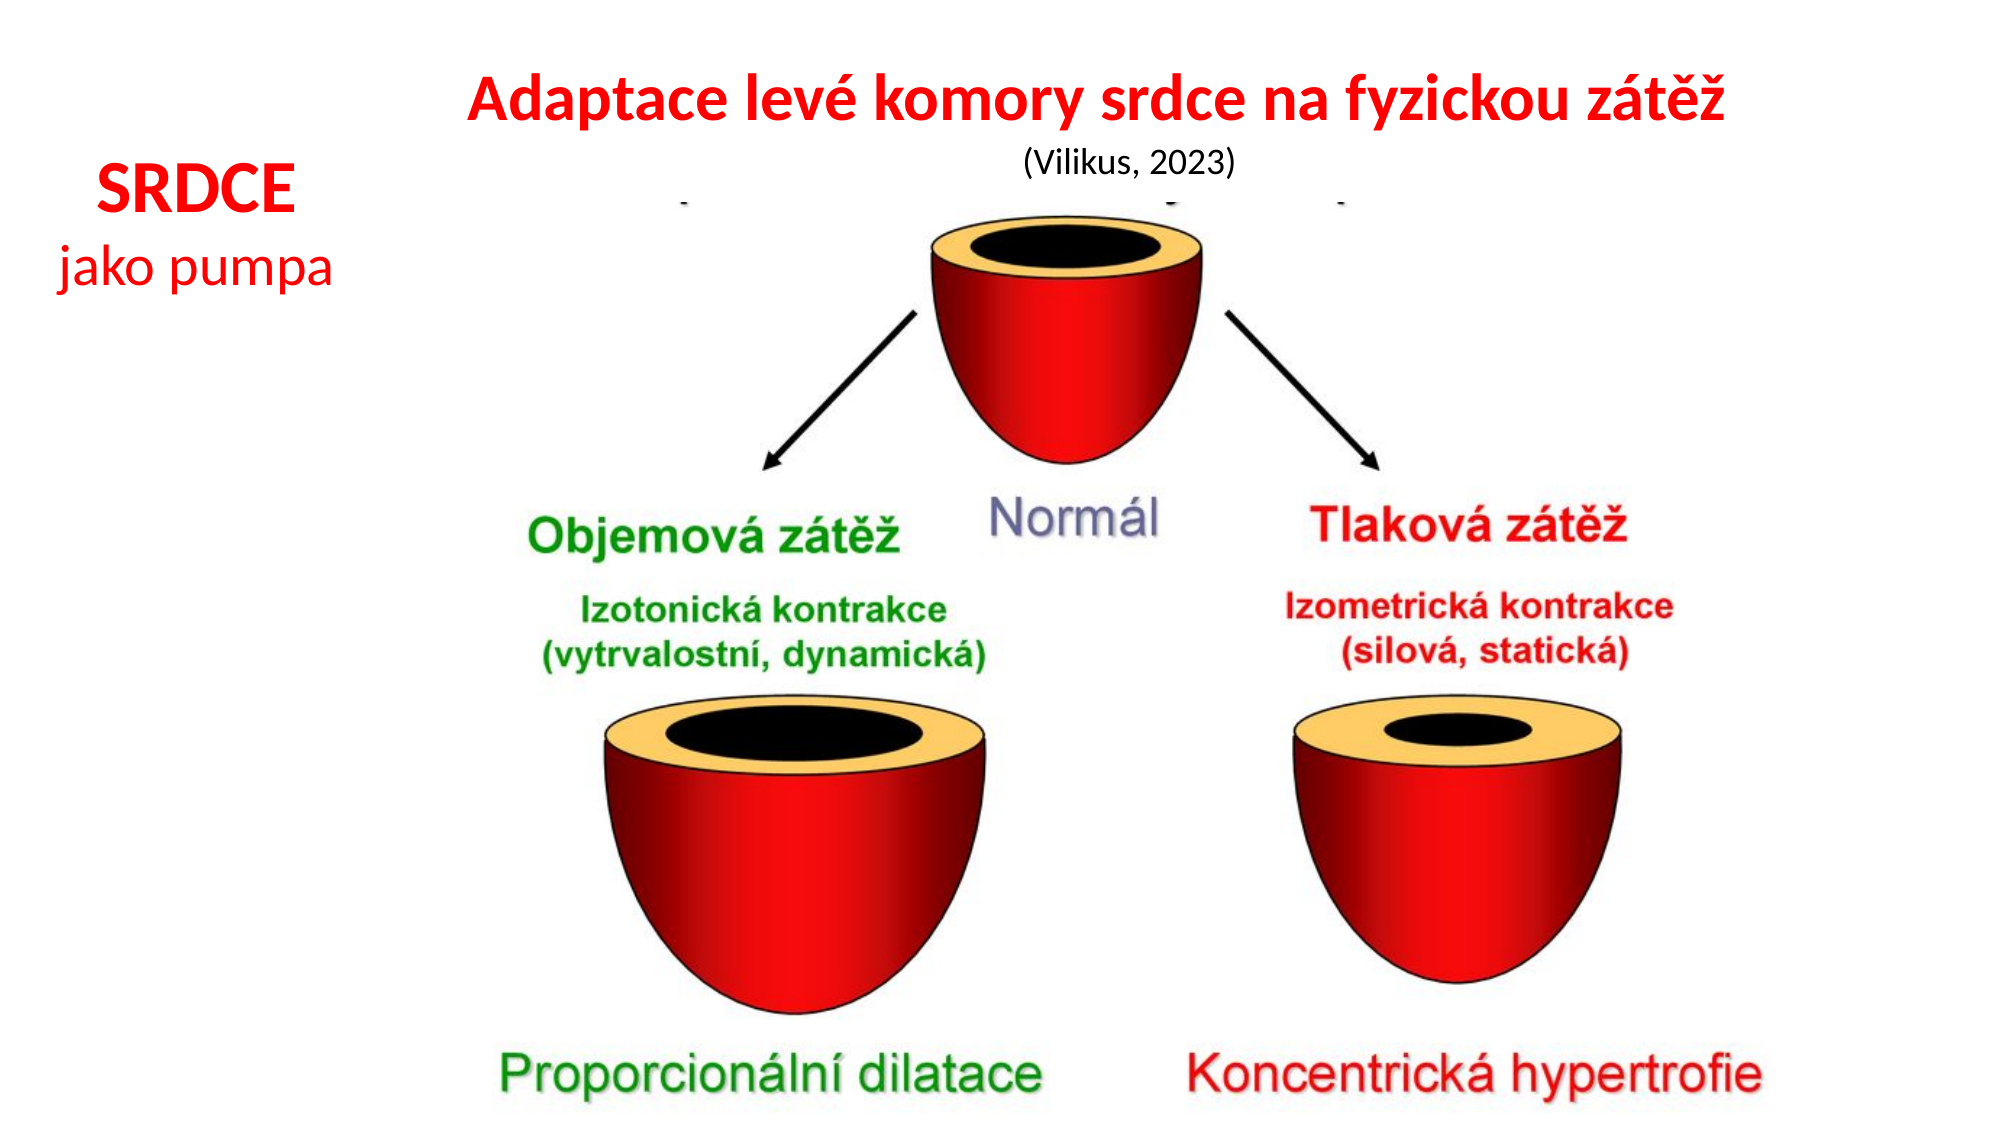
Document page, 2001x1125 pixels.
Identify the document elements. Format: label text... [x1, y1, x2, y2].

text_box Adaptace levé komory srdce na fyzickou zátěž [452, 46, 1807, 142]
text_box SRDCE jako pumpa [41, 129, 352, 305]
text_box (Vilikus, 2023) [951, 142, 1308, 190]
picture [477, 202, 1782, 1125]
